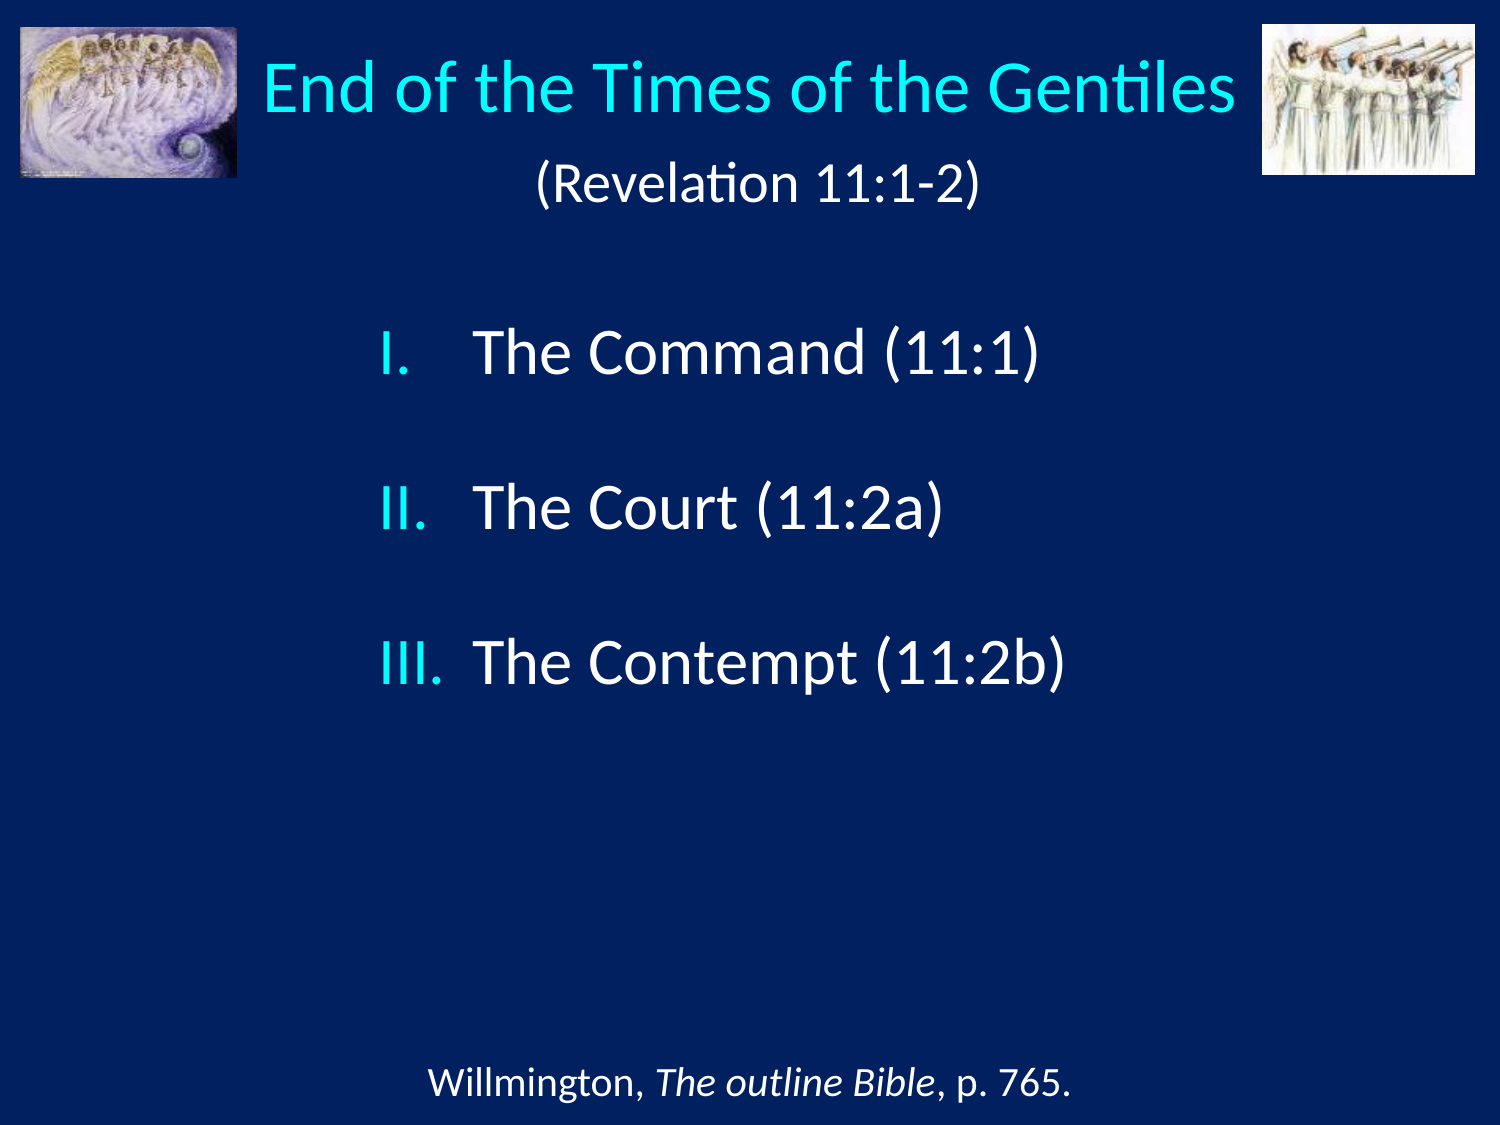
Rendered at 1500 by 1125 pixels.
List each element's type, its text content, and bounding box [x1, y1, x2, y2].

text_box Willmington, The outline Bible, p. 765. [286, 1046, 1214, 1112]
picture [20, 27, 237, 178]
picture [1262, 23, 1475, 175]
list The Command (11:1) The Court (11:2a) The Contempt (11:2b) [363, 299, 1137, 738]
title End of the Times of the Gentiles (Revelation 11:1-2) [236, 37, 1264, 218]
